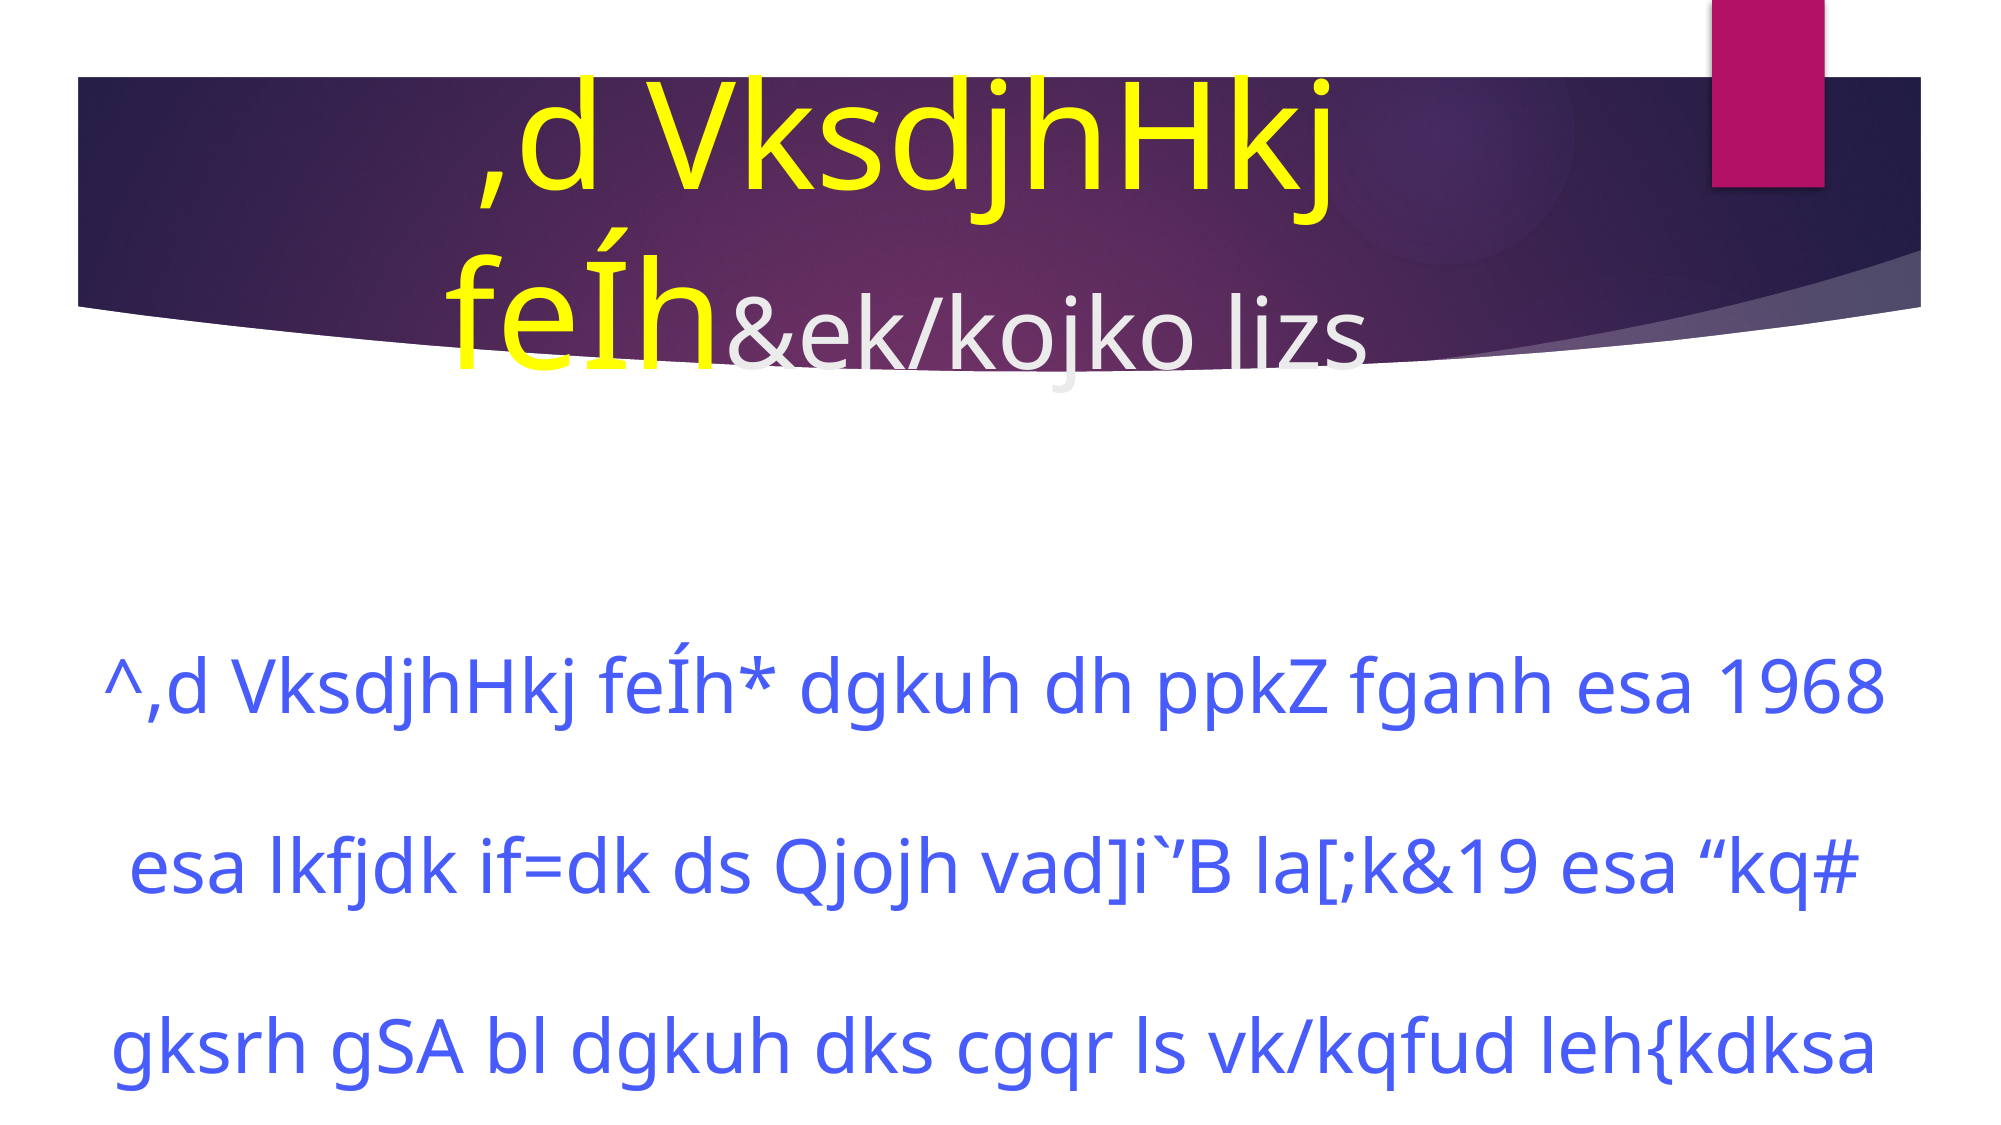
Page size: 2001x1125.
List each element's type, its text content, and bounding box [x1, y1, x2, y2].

title ,d VksdjhHkj feÍh&ek/kojko lizs [189, 111, 1627, 328]
text_box ^,d VksdjhHkj feÍh* dgkuh dh ppkZ fganh esa 1968 esa lkfjdk if=dk ds Qjojh vad]i`’B la[;k&19 esa “kq# gksrh gSA bl dgkuh dks cgqr ls vk/kqfud leh{kdksa us fganh dh izFke ekSfyd dgkuh ekuk gSA [48, 541, 1943, 1125]
